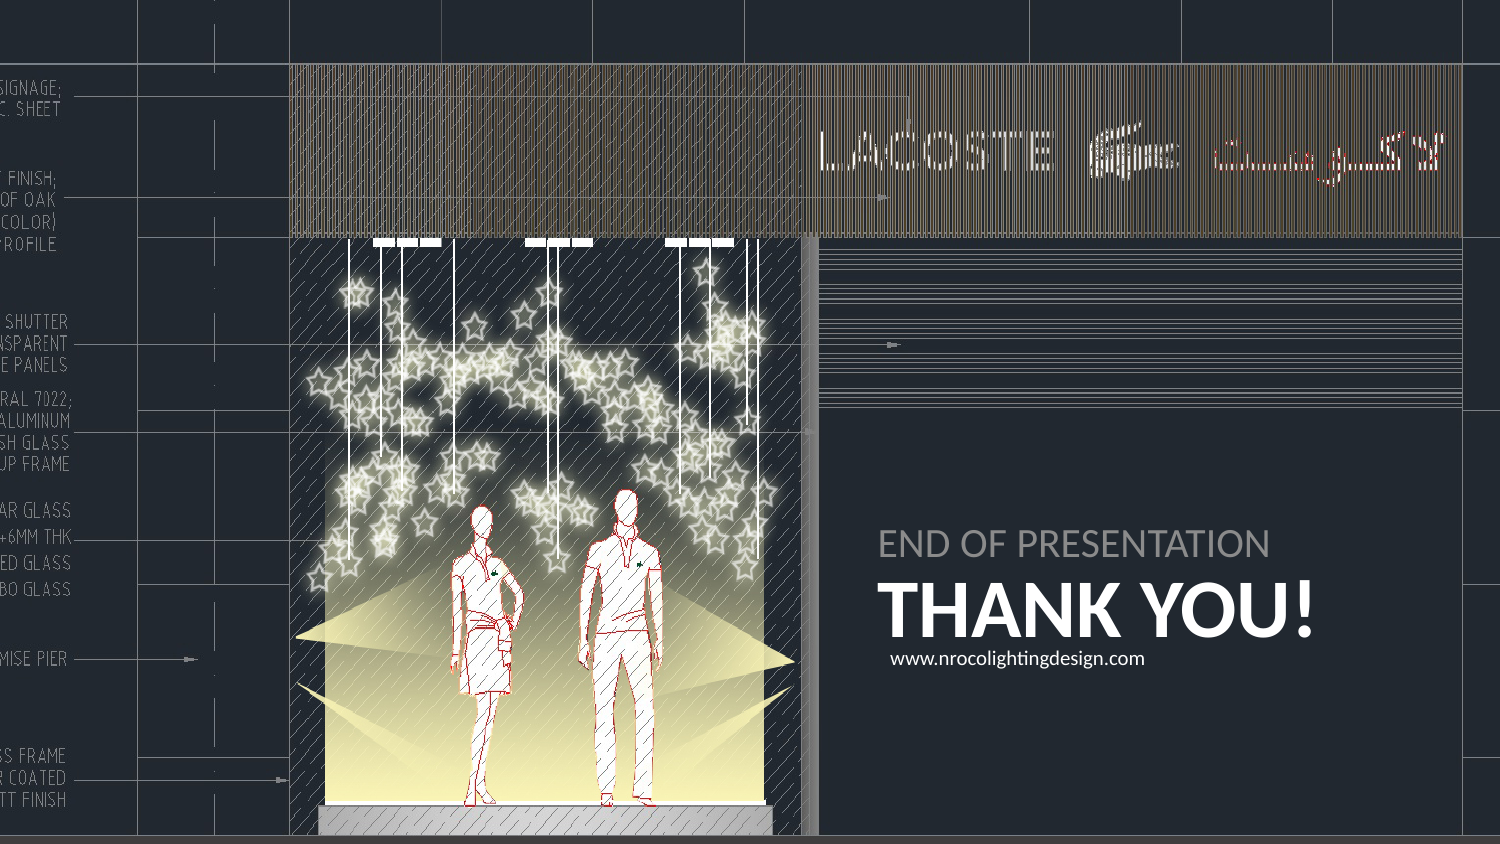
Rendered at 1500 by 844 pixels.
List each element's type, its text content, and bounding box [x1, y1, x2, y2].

text_box www.nrocolightingdesign.com [874, 634, 1308, 680]
title THANK YOU! [862, 546, 1450, 672]
picture [0, 0, 1500, 844]
list END OF PRESENTATION [862, 496, 1338, 574]
